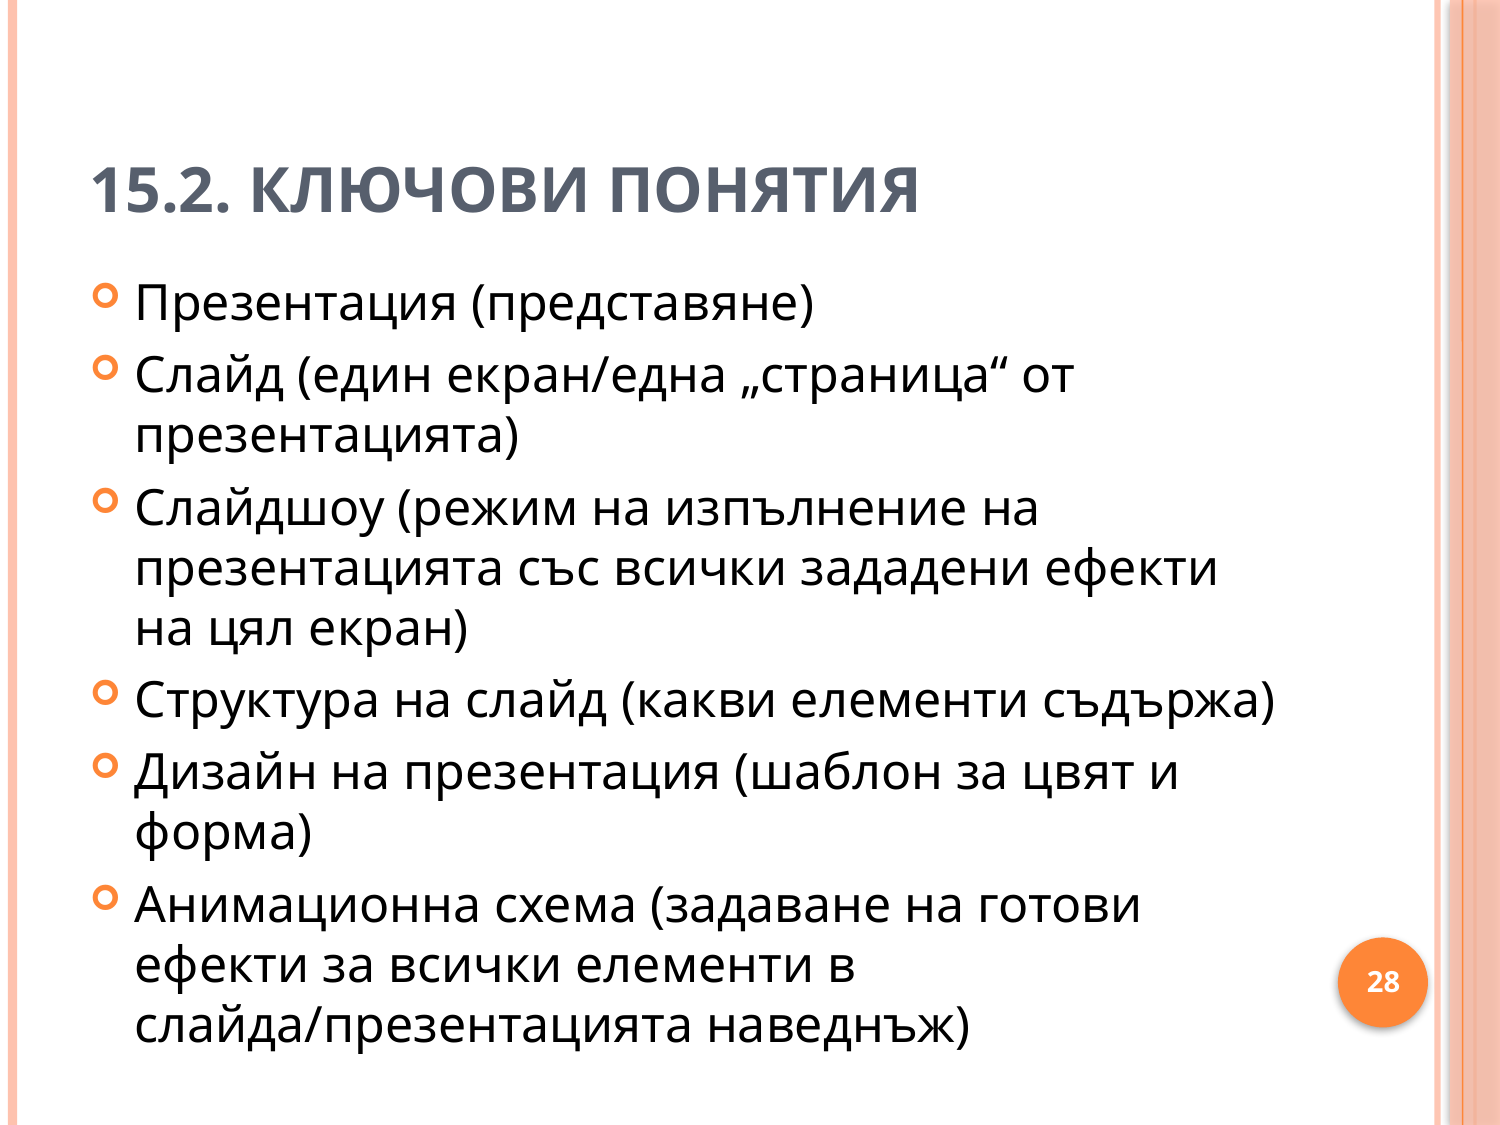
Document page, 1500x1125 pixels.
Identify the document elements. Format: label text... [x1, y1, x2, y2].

list Презентация (представяне) Слайд (един екран/една „страница“ от презентацията) Слайдшоу (режим на изпълнение на презентацията със всички зададени ефекти на цял екран) Структура на слайд (какви елементи съдържа) Дизайн на презентация (шаблон за цвят и форма) Анимационна схема (задаване на готови ефекти за всички елементи в слайда/презентацията наведнъж) [75, 262, 1300, 1062]
slide_number 28 [1333, 940, 1434, 1027]
title 15.2. Ключови понятия [75, 45, 1300, 233]
